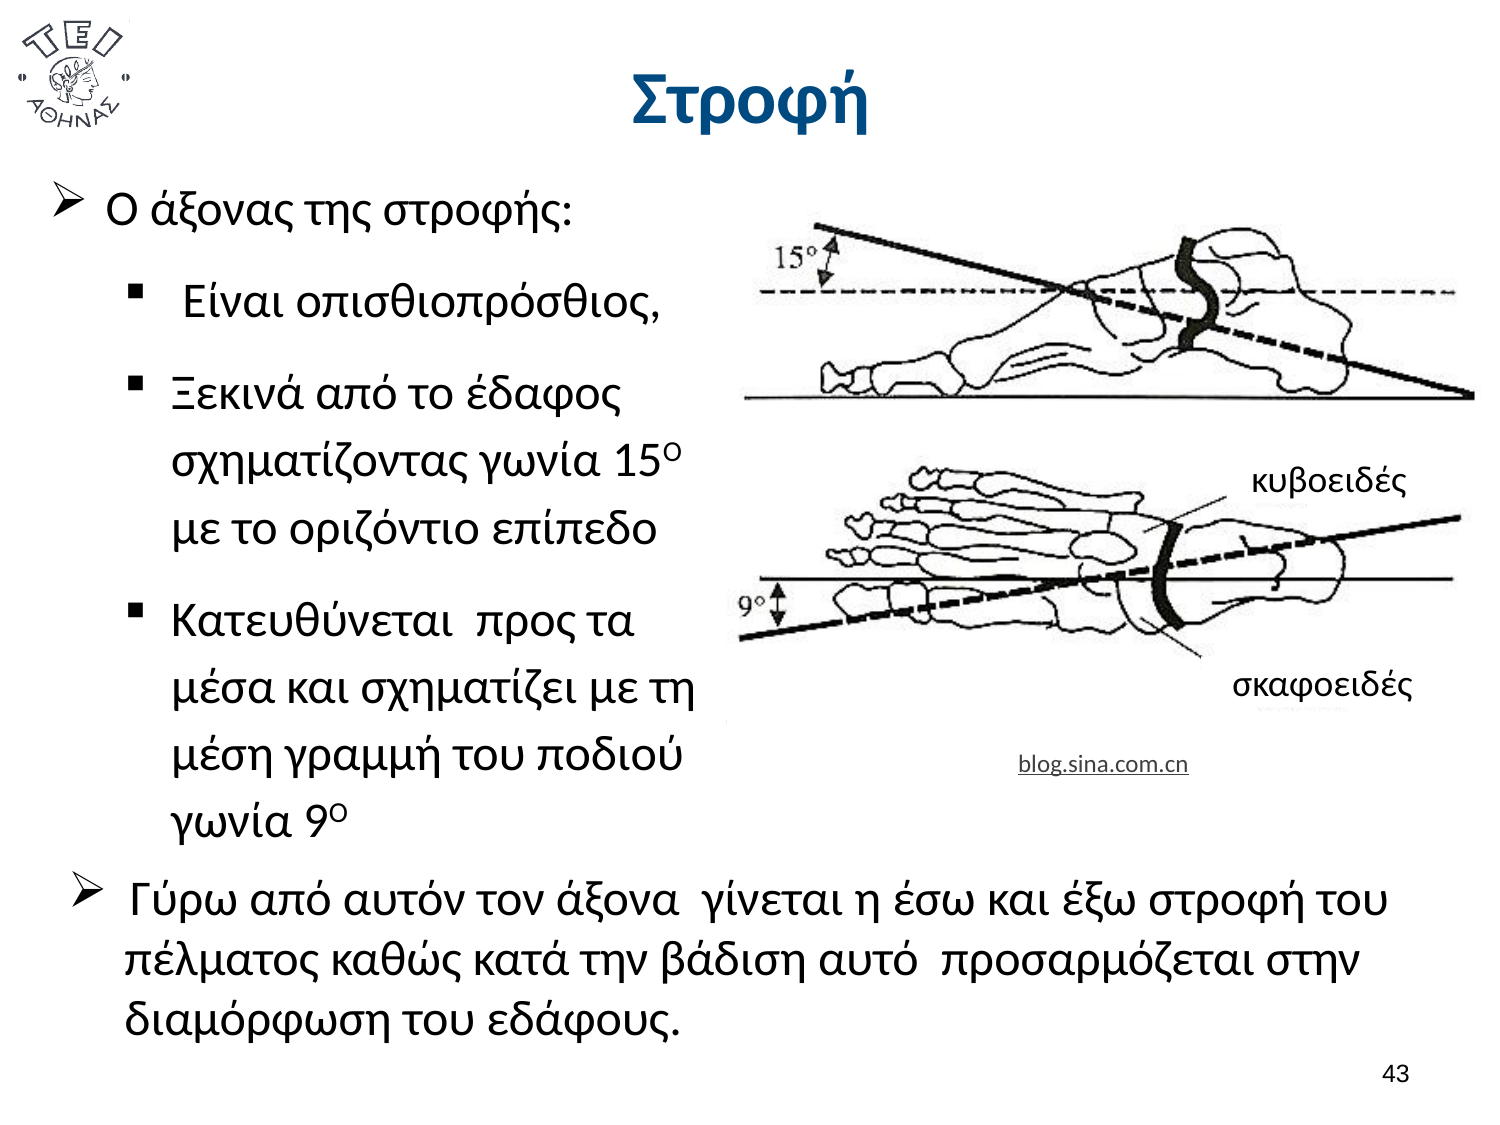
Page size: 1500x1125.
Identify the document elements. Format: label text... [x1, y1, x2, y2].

slide_number 42 [1074, 1071, 1425, 1103]
text_box Γύρω από αυτόν τον άξονα γίνεται η έσω και έξω στροφή του πέλματος καθώς κατά την βάδιση αυτό προσαρμόζεται στην διαμόρφωση του εδάφους. [53, 857, 1453, 1071]
picture [17, 19, 76, 133]
text_box blog.sina.com.cn [861, 760, 1346, 785]
list Ο άξονας της στροφής: Είναι οπισθιοπρόσθιος, Ξεκινά από το έδαφος σχηματίζοντας γωνία 15Ο με το οριζόντιο επίπεδο Κατευθύνεται προς τα μέσα και σχηματίζει με τη μέση γραμμή του ποδιού γωνία 9Ο [34, 160, 749, 846]
title Στροφή [76, 19, 1427, 169]
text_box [726, 184, 1481, 752]
